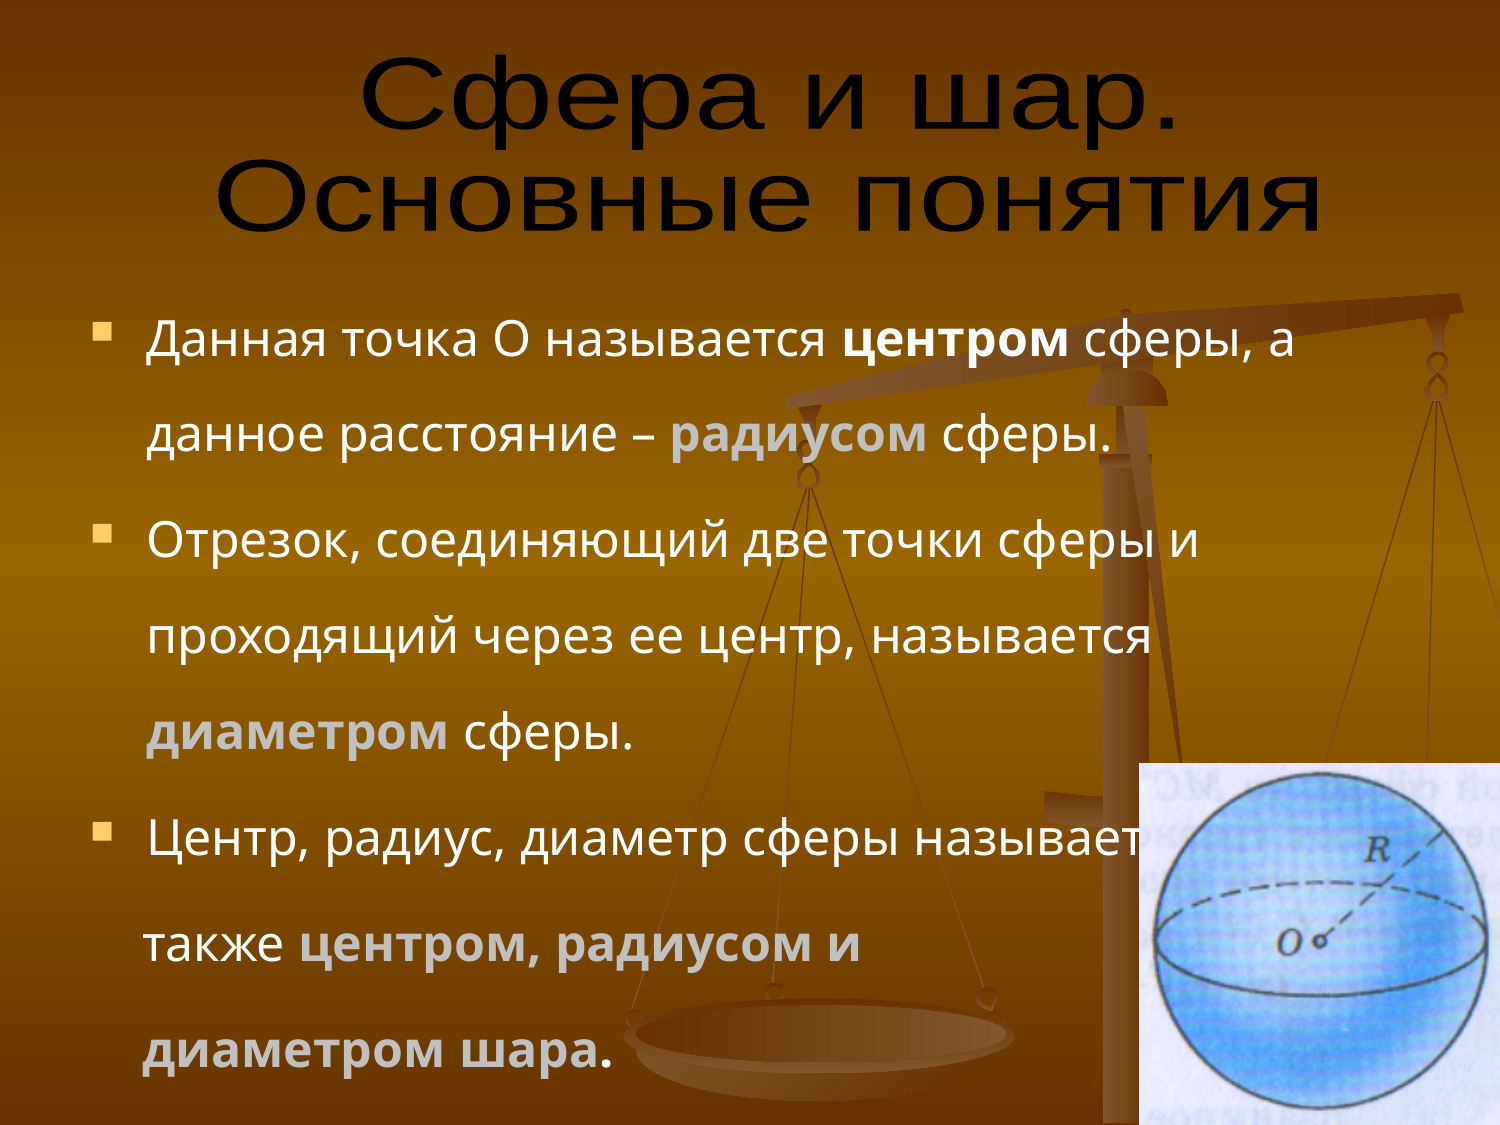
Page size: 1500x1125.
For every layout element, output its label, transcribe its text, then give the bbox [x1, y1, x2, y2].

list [1138, 763, 1500, 1125]
list Данная точка О называется центром сферы, а данное расстояние – радиусом сферы. Отрезок, соединяющий две точки сферы и проходящий через ее центр, называется диаметром сферы. Центр, радиус, диаметр сферы называется также центром, радиусом и диаметром шара. [74, 262, 1460, 1006]
